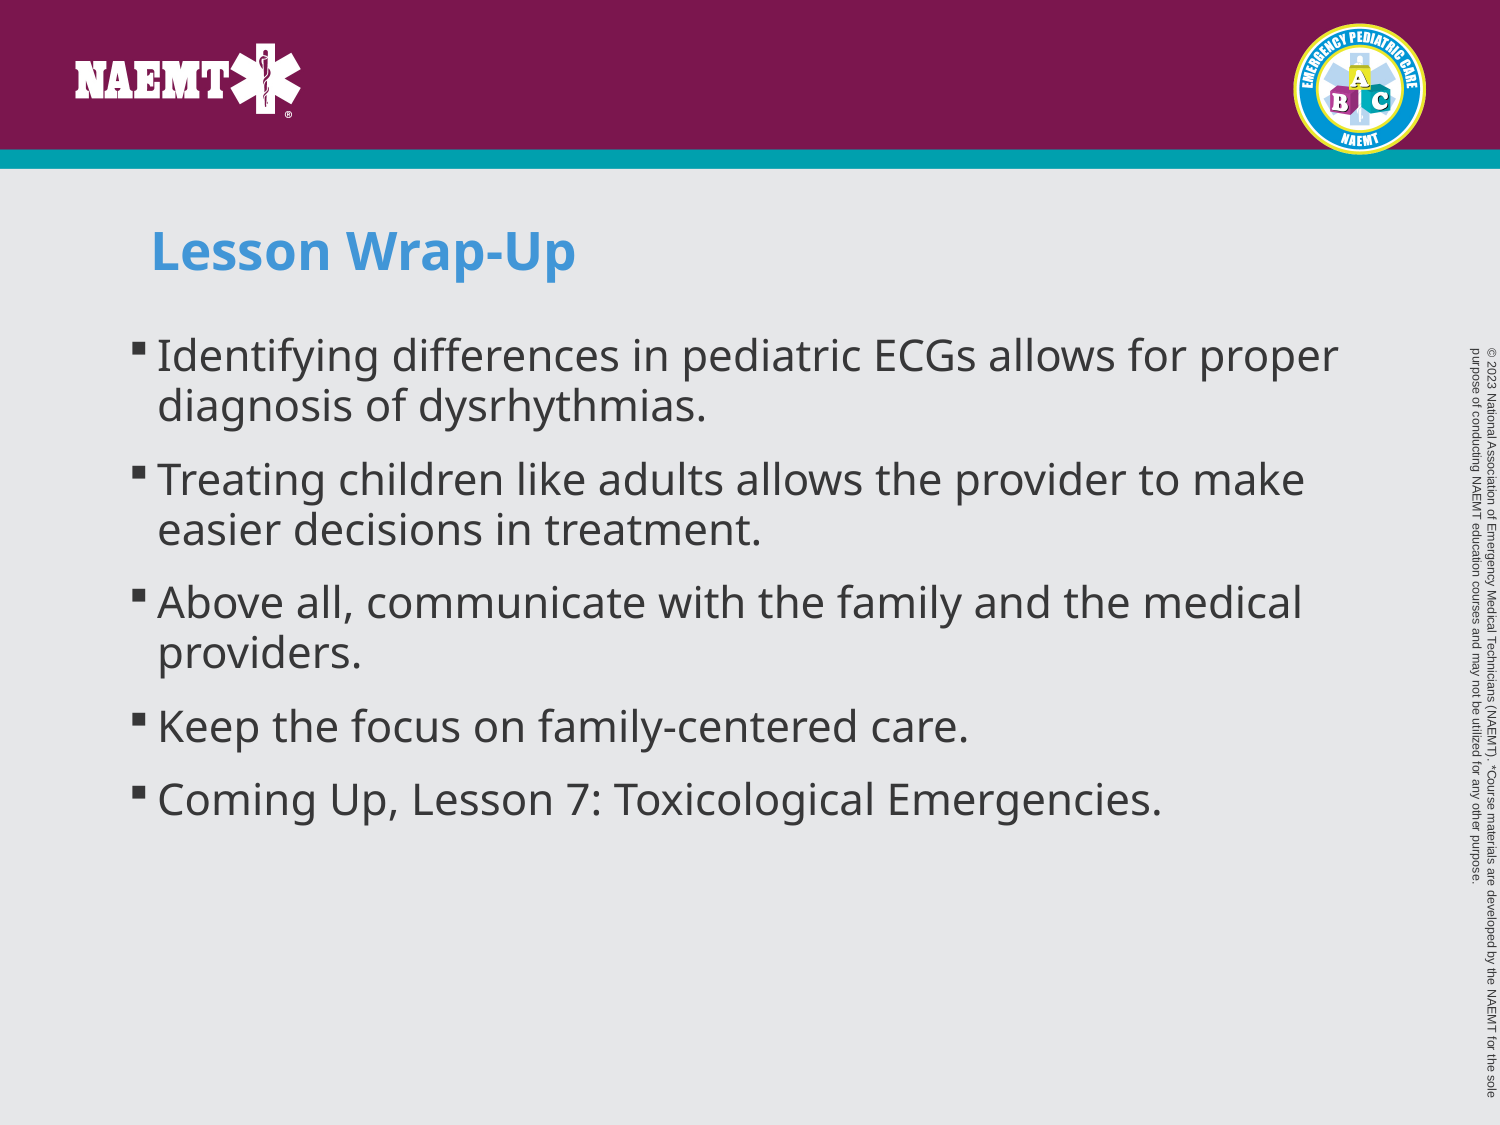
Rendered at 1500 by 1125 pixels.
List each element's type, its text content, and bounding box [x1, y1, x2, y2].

title Lesson Wrap-Up [0, 169, 1500, 335]
list Identifying differences in pediatric ECGs allows for proper diagnosis of dysrhythmias. Treating children like adults allows the provider to make easier decisions in treatment. Above all, communicate with the family and the medical providers. Keep the focus on family-centered care. Coming Up, Lesson 7: Toxicological Emergencies. [113, 322, 1380, 1094]
picture [0, 335, 1500, 1125]
picture [0, 0, 1500, 169]
